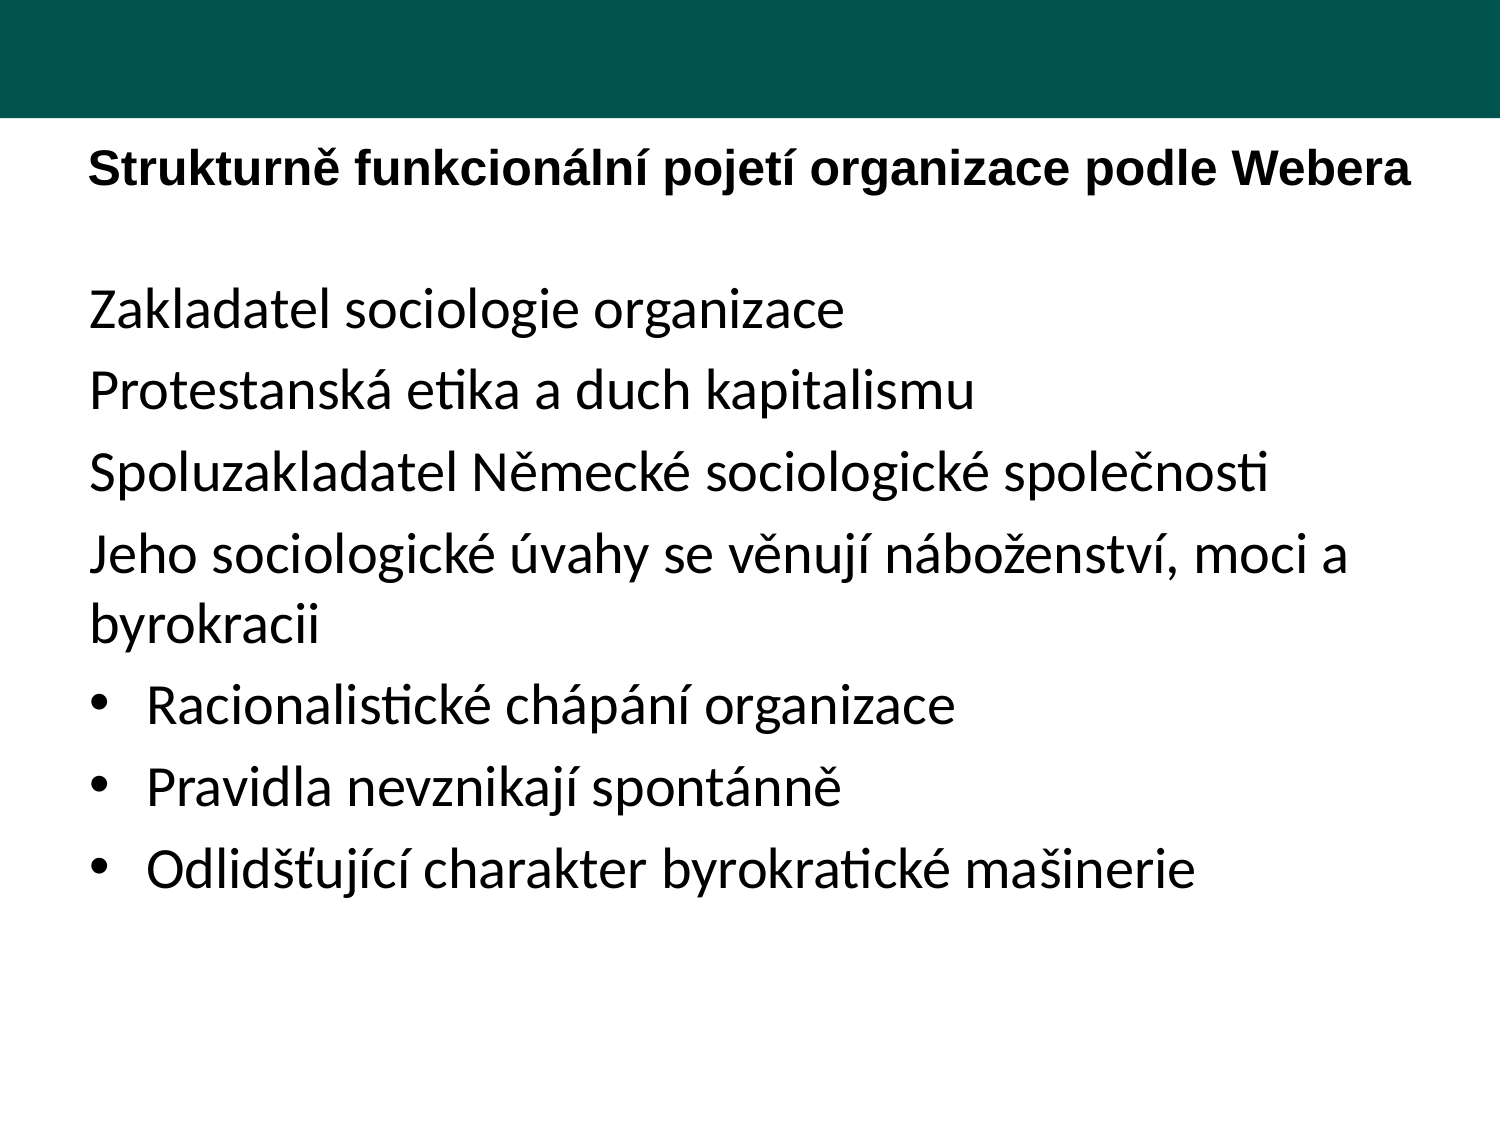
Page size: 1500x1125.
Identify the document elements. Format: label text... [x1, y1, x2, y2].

text_box Zakladatel sociologie organizace Protestanská etika a duch kapitalismu Spoluzakladatel Německé sociologické společnosti Jeho sociologické úvahy se věnují náboženství, moci a byrokracii Racionalistické chápání organizace Pravidla nevznikají spontánně Odlidšťující charakter byrokratické mašinerie [74, 262, 1425, 1005]
text_box Strukturně funkcionální pojetí organizace podle Webera [0, 127, 1500, 203]
text_box [0, 0, 1500, 120]
